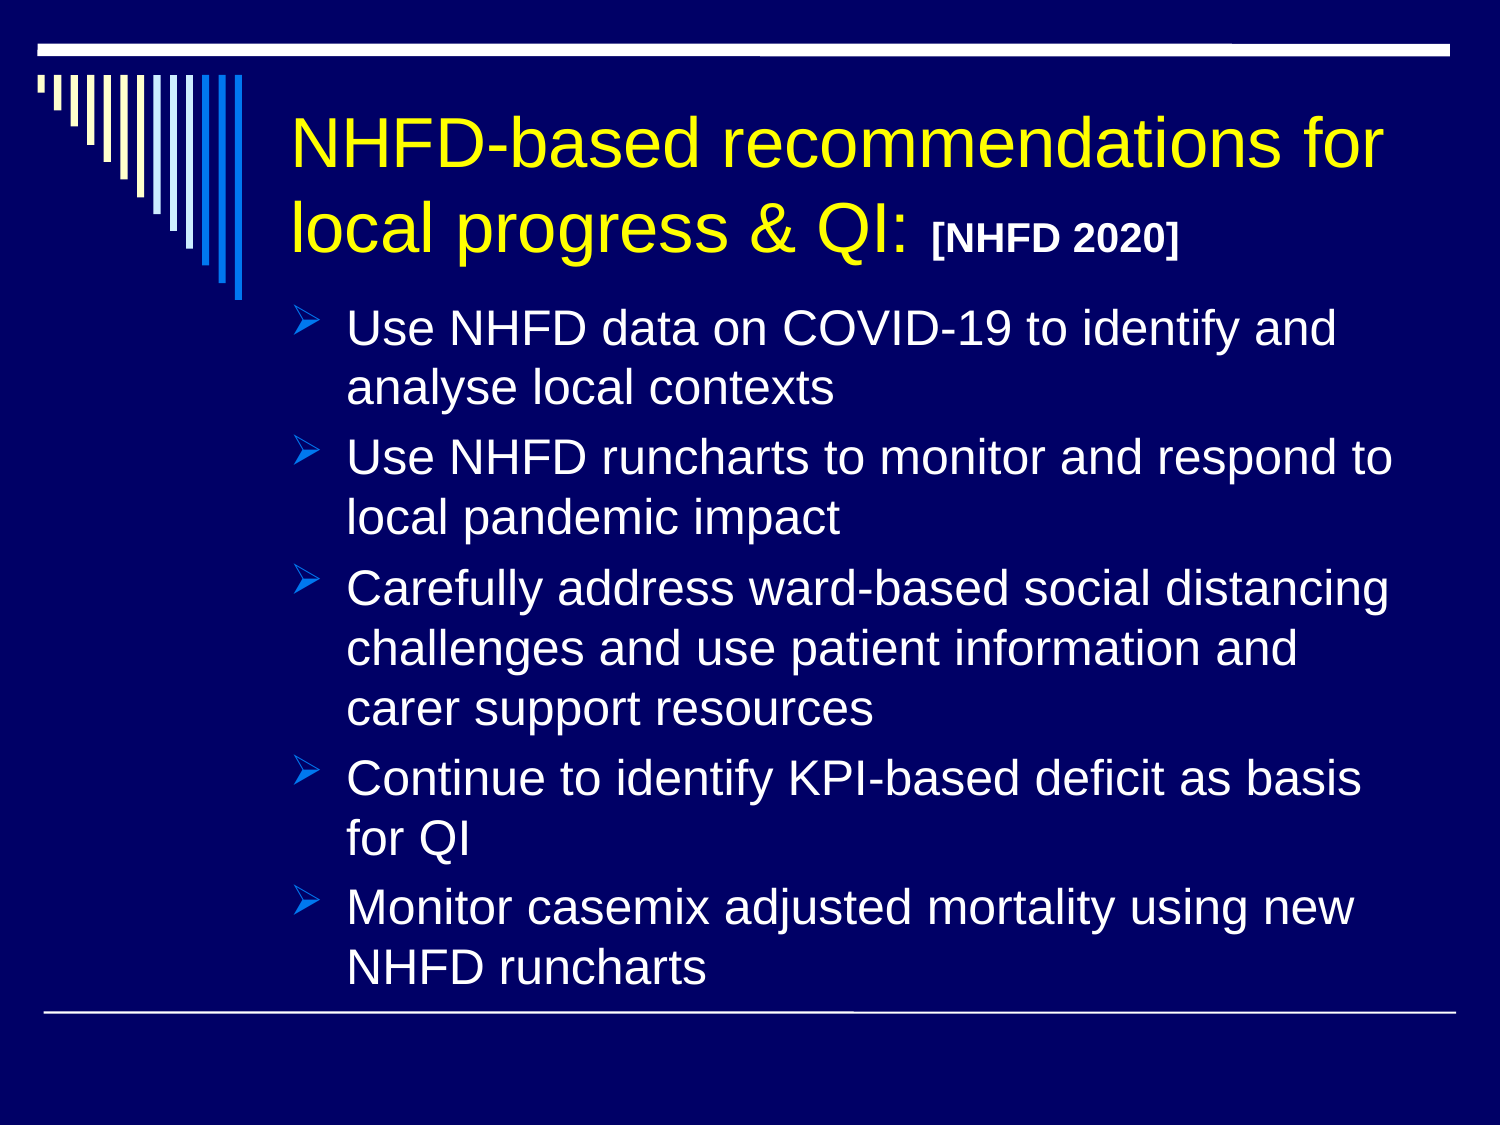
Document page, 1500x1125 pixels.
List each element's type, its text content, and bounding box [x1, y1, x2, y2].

title NHFD-based recommendations for local progress & QI: [NHFD 2020] [274, 74, 1426, 287]
list Use NHFD data on COVID-19 to identify and analyse local contexts Use NHFD runcharts to monitor and respond to local pandemic impact Carefully address ward-based social distancing challenges and use patient information and carer support resources Continue to identify KPI-based deficit as basis for QI Monitor casemix adjusted mortality using new NHFD runcharts [274, 287, 1426, 963]
